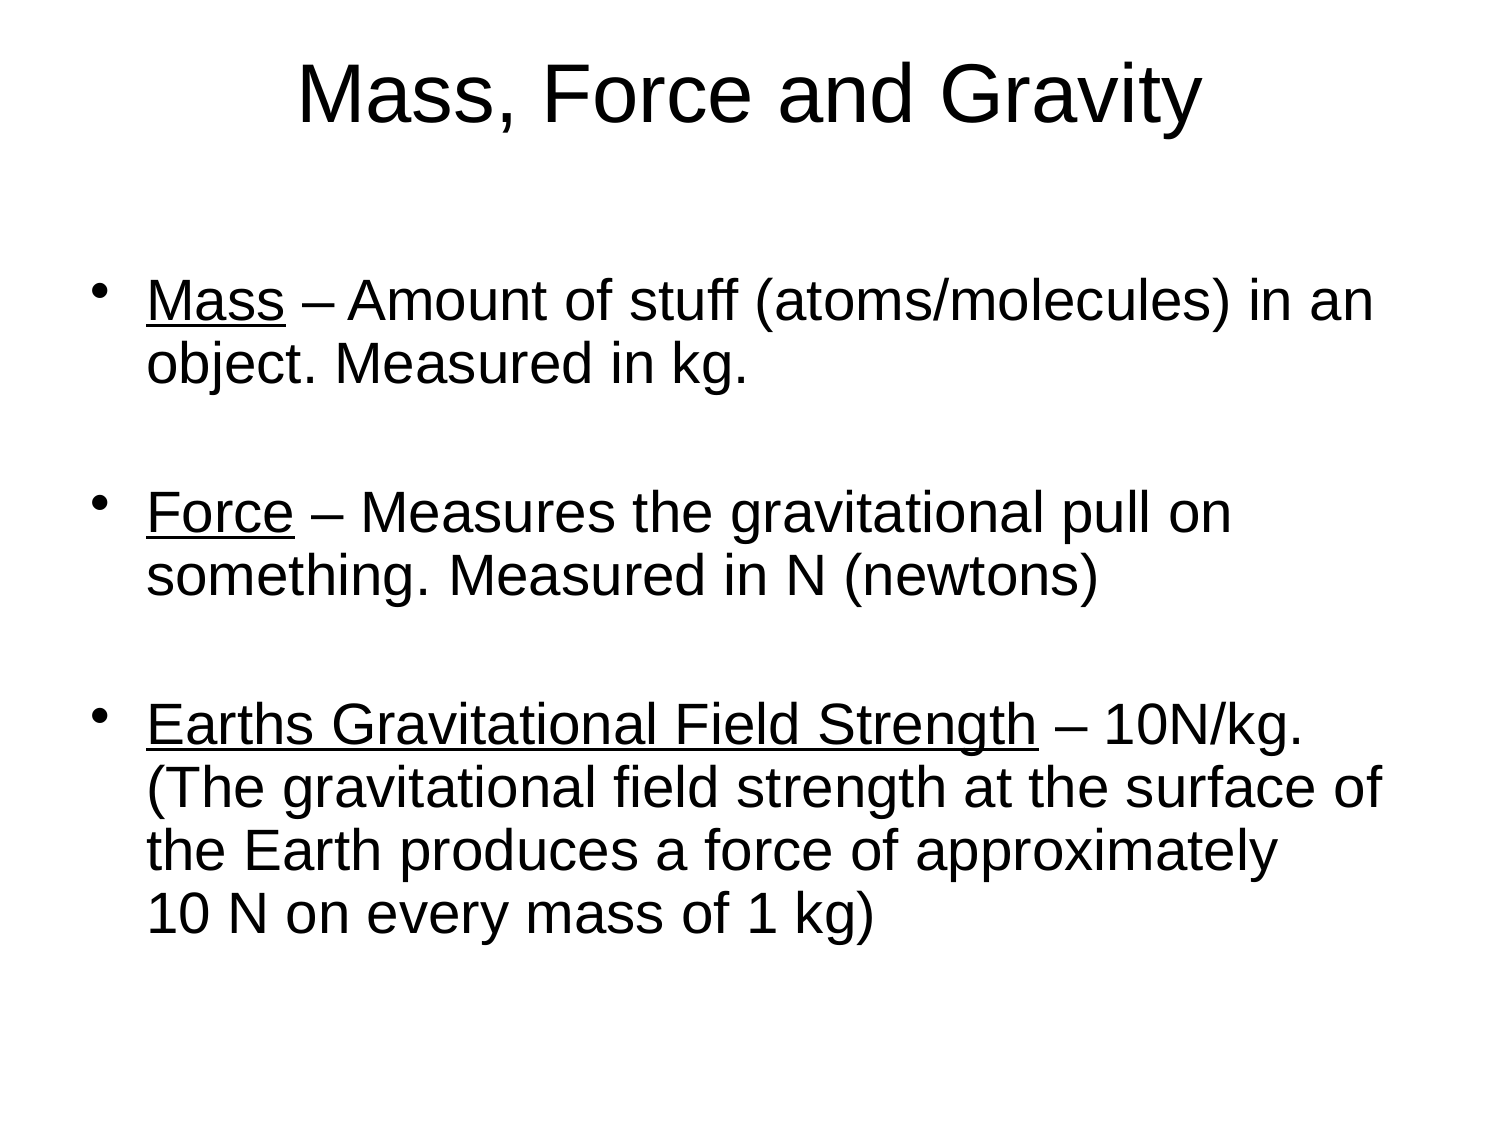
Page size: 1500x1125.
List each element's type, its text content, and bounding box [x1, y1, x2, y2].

list Mass – Amount of stuff (atoms/molecules) in an object. Measured in kg. Force – Measures the gravitational pull on something. Measured in N (newtons) Earths Gravitational Field Strength – 10N/kg. (The gravitational field strength at the surface of the Earth produces a force of approximately 10 N on every mass of 1 kg) [75, 262, 1425, 1005]
title Mass, Force and Gravity [75, 45, 1425, 233]
